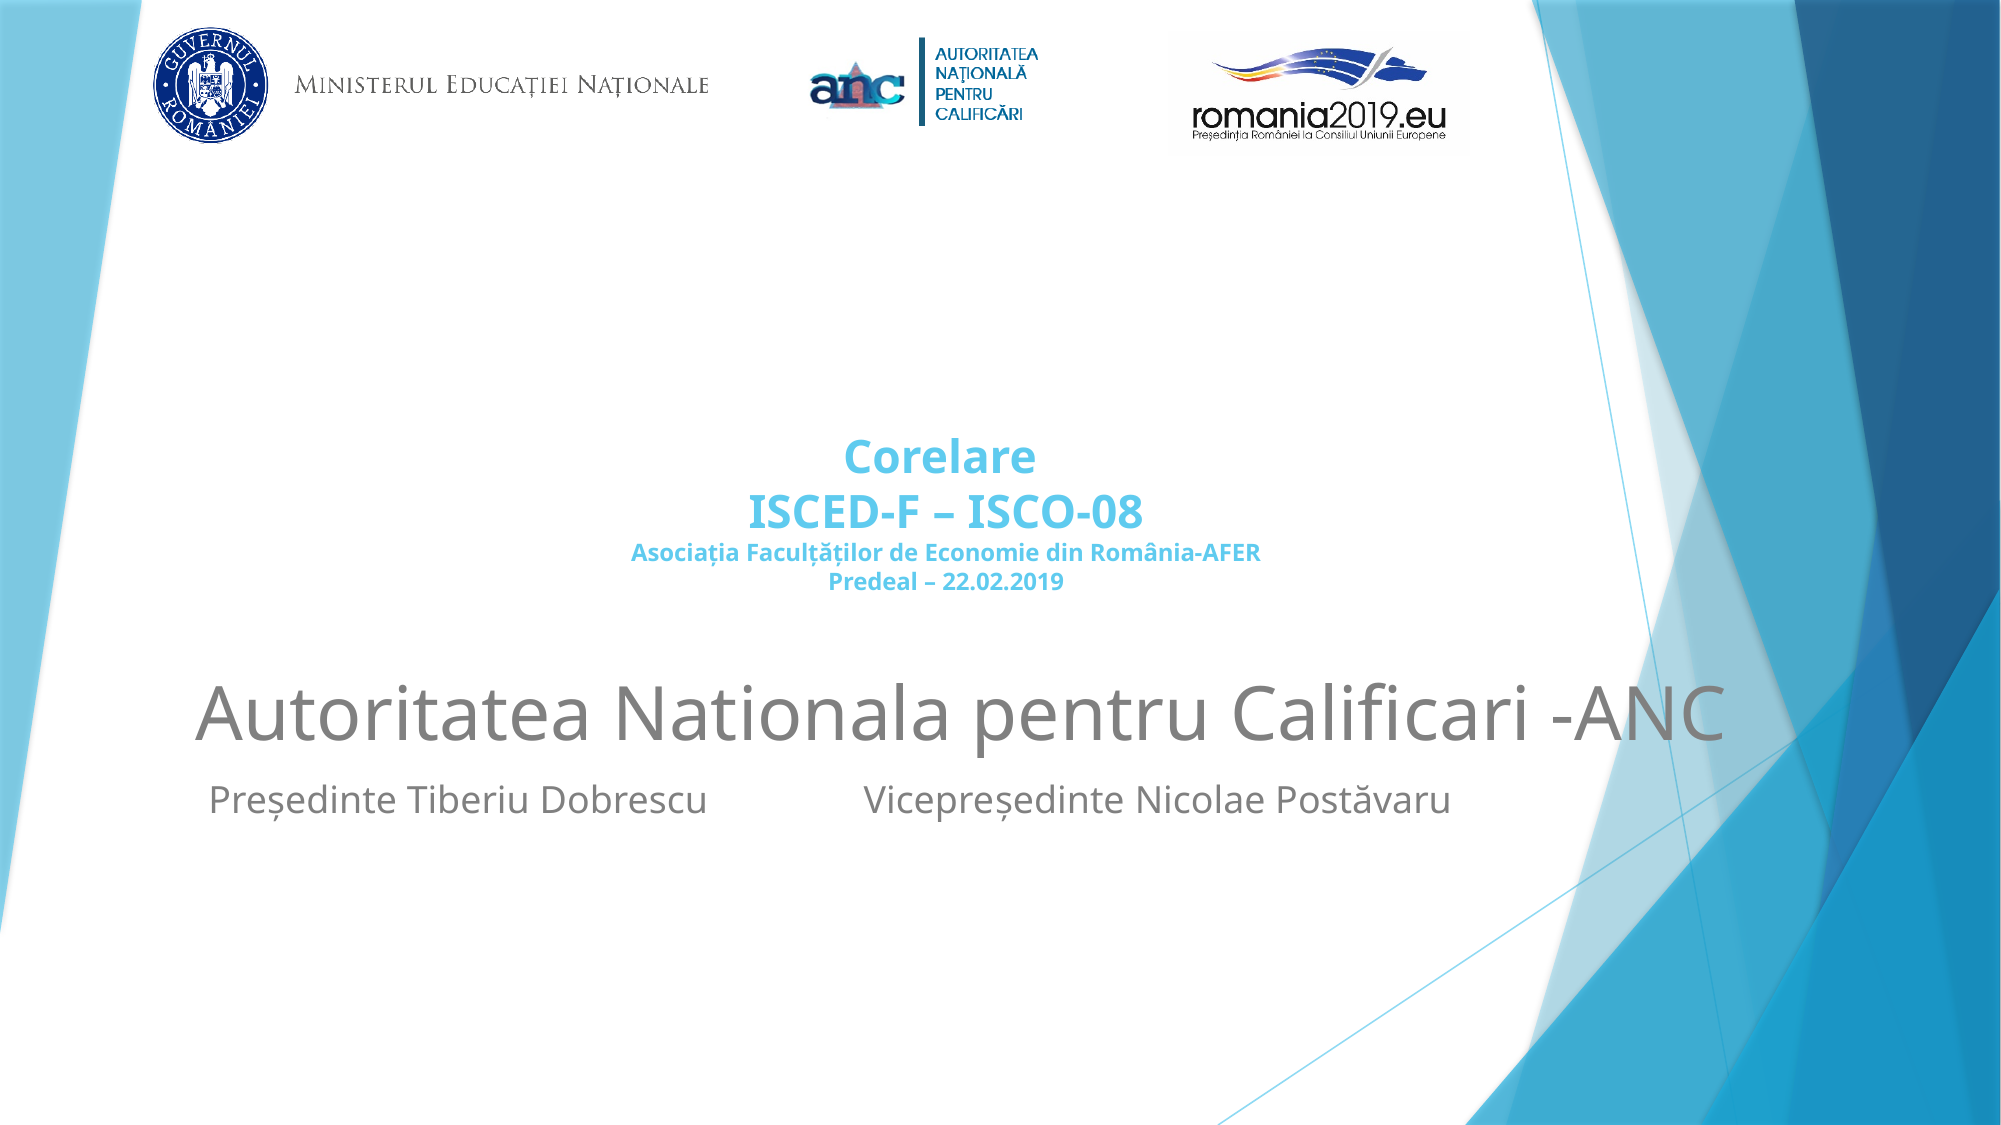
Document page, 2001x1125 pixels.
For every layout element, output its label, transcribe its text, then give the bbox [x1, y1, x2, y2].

title Corelare ISCED-F – ISCO-08 Asociația Faculțăților de Economie din România-AFER Predeal – 22.02.2019 [127, 303, 1765, 657]
picture [801, 31, 1049, 138]
picture [151, 25, 708, 144]
picture [1168, 31, 1470, 156]
subtitle Autoritatea Nationala pentru Calificari -ANC Președinte Tiberiu Dobrescu Vicepreședinte Nicolae Postăvaru [77, 657, 1886, 930]
